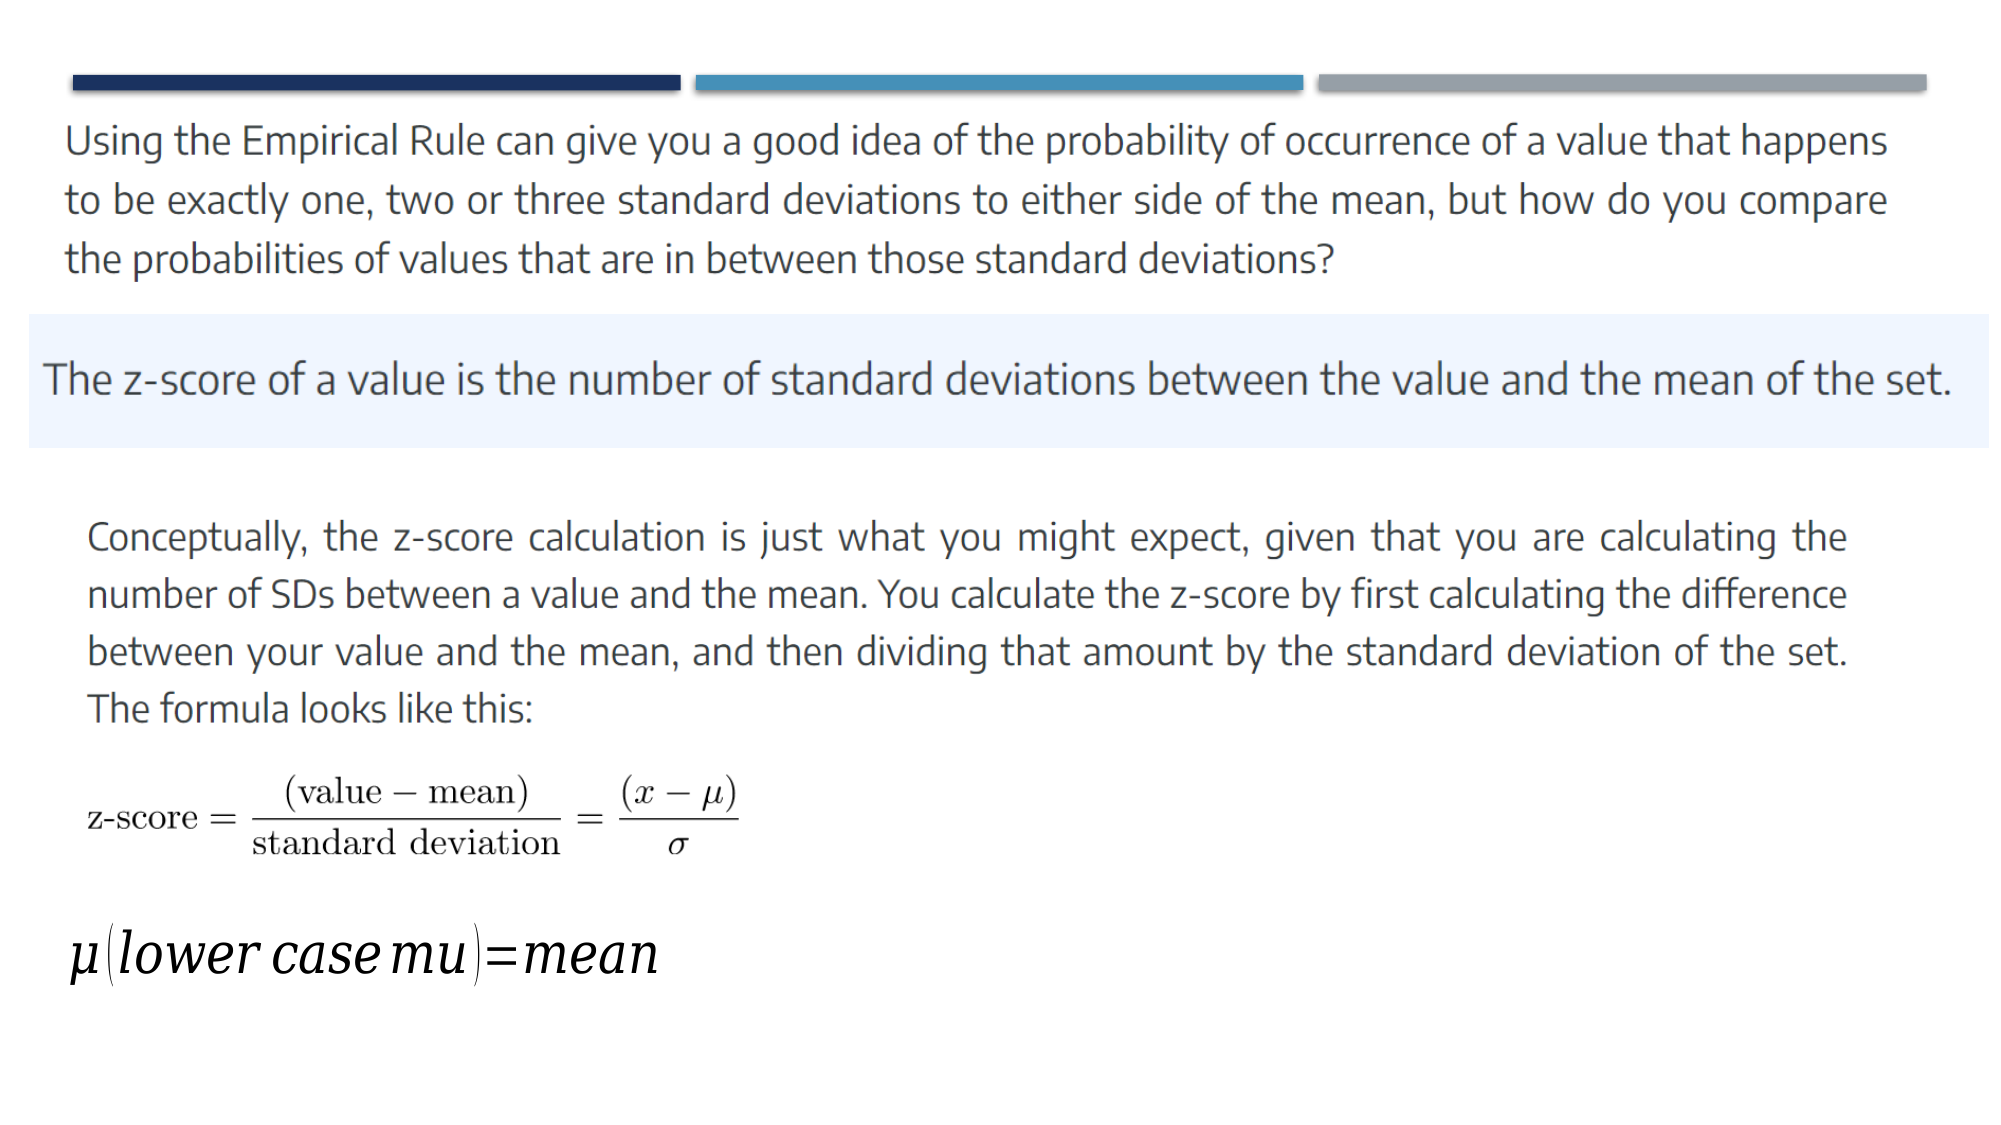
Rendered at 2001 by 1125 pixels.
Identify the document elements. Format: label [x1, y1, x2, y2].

picture [28, 313, 1990, 448]
picture [46, 100, 1935, 306]
picture [68, 488, 1911, 902]
